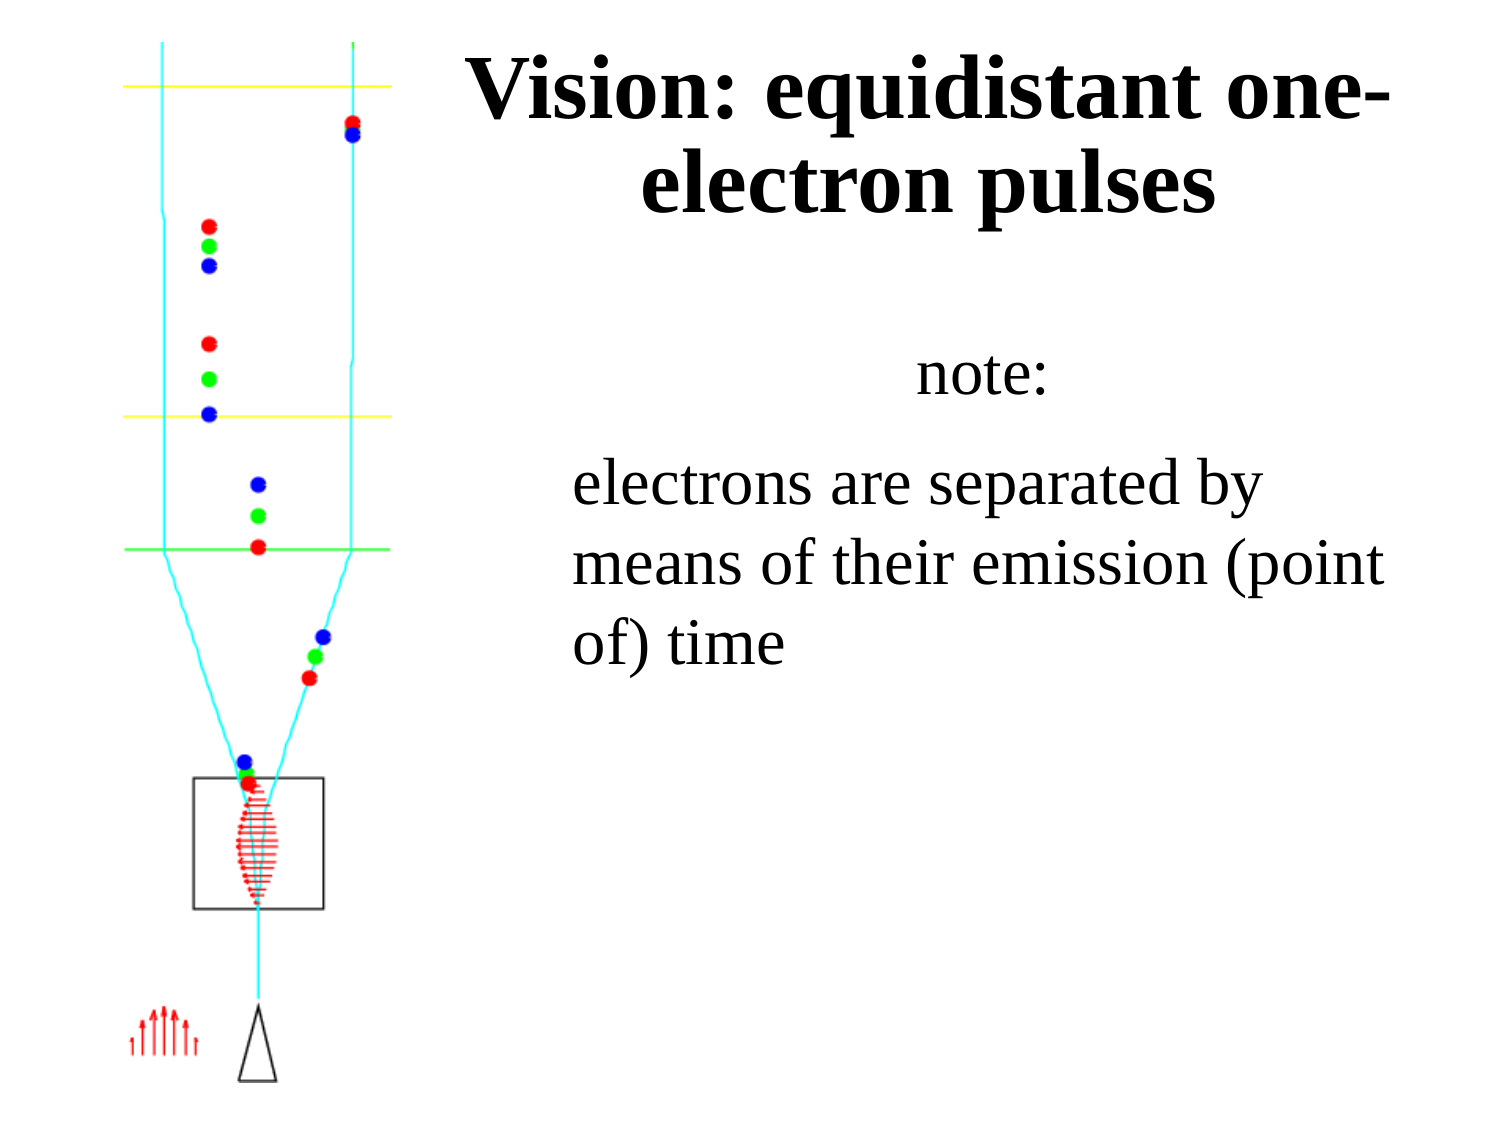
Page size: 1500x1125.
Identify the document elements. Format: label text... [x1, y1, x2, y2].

text_box note: electrons are separated by means of their emission (point of) time [572, 327, 1412, 848]
title Vision: equidistant one-electron pulses [447, 42, 1412, 232]
picture [123, 41, 392, 1083]
